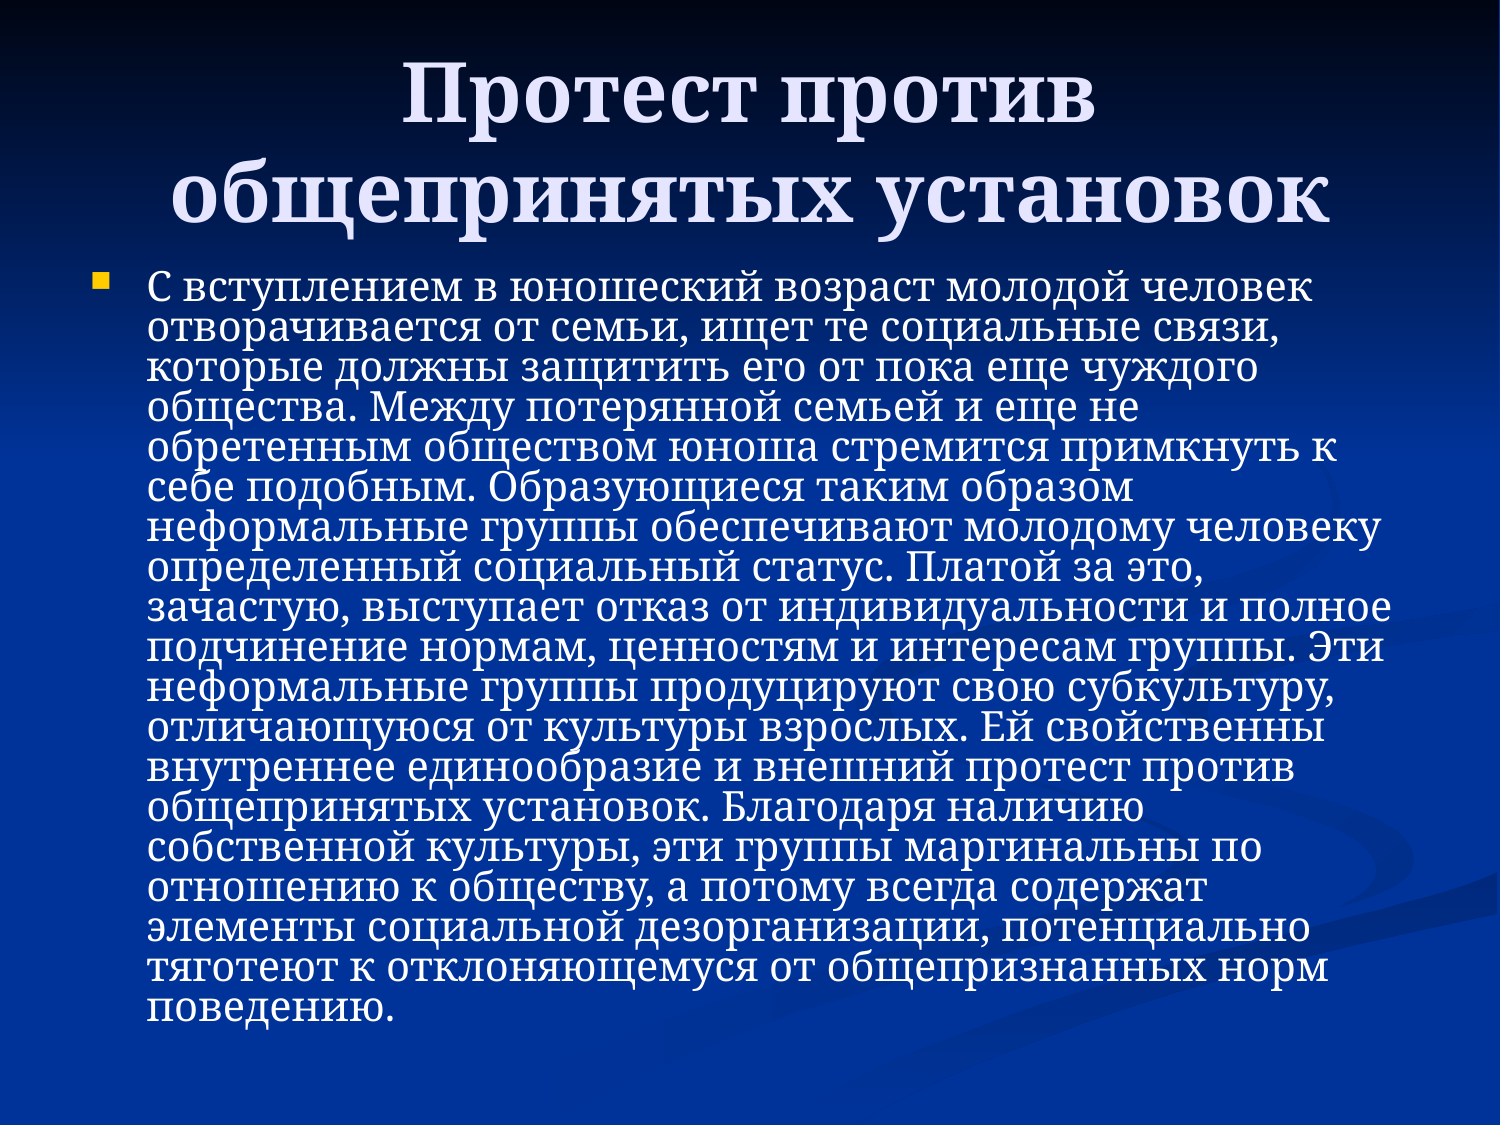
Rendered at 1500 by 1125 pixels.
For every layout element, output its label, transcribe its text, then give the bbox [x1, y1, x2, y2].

title Протест против общепринятых установок [74, 44, 1426, 233]
list С вступлением в юношеский возраст молодой человек отворачивается от семьи, ищет те социальные связи, которые должны защитить его от пока еще чуждого общества. Между потерянной семьей и еще не обретенным обществом юноша стремится примкнуть к себе подобным. Образующиеся таким образом неформальные группы обеспечивают молодому человеку определенный социальный статус. Платой за это, зачастую, выступает отказ от индивидуальности и полное подчинение нормам, ценностям и интересам группы. Эти неформальные группы продуцируют свою субкультуру, отличающуюся от культуры взрослых. Ей свойственны внутреннее единообразие и внешний протест против общепринятых установок. Благодаря наличию собственной культуры, эти группы маргинальны по отношению к обществу, а потому всегда содержат элементы социальной дезорганизации, потенциально тяготеют к отклоняющемуся от общепризнанных норм поведению. [74, 262, 1426, 1006]
